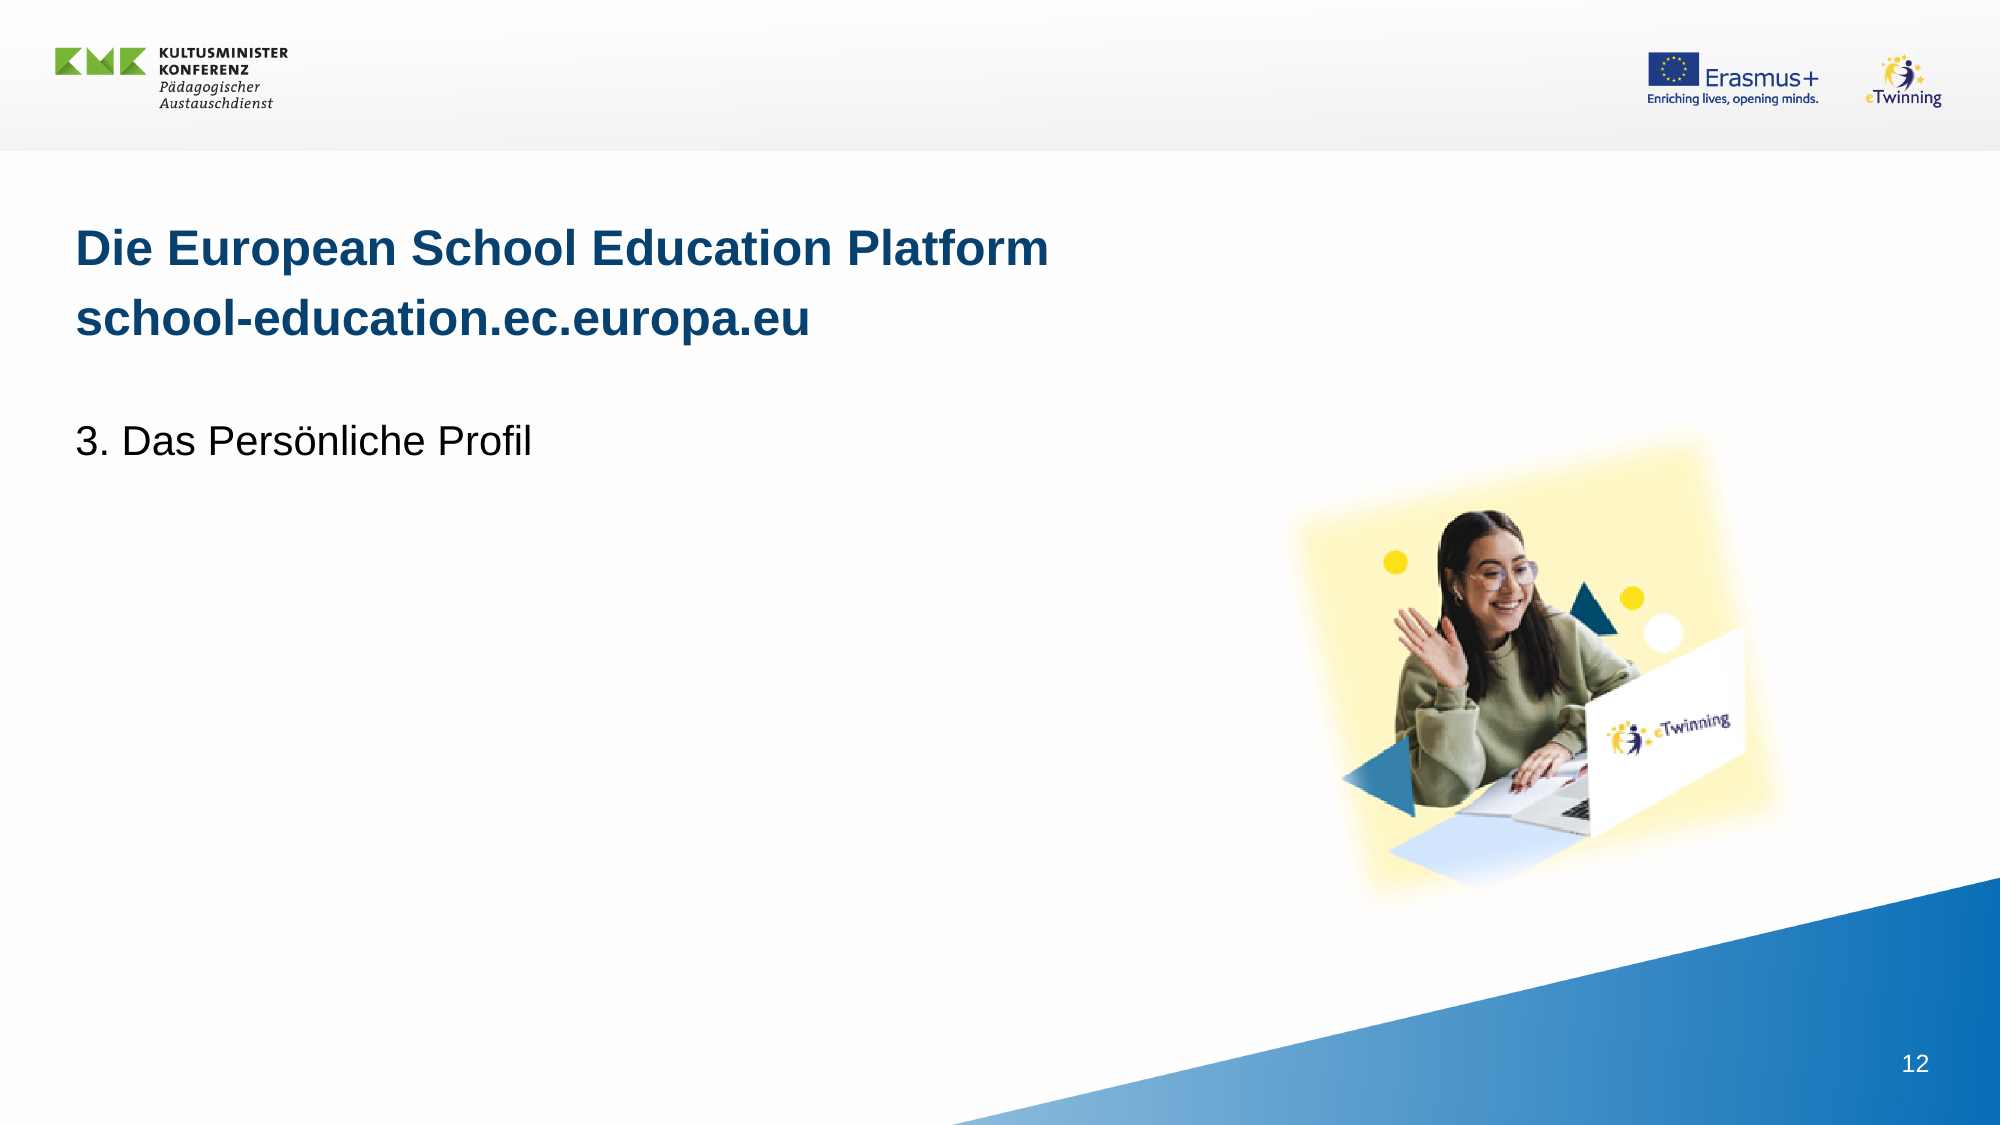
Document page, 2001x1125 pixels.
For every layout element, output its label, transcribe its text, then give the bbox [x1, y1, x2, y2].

picture [0, 0, 2000, 1125]
list Die European School Education Platform school-education.ec.europa.eu [75, 186, 1940, 346]
list 3. Das Persönliche Profil [75, 419, 1432, 1087]
